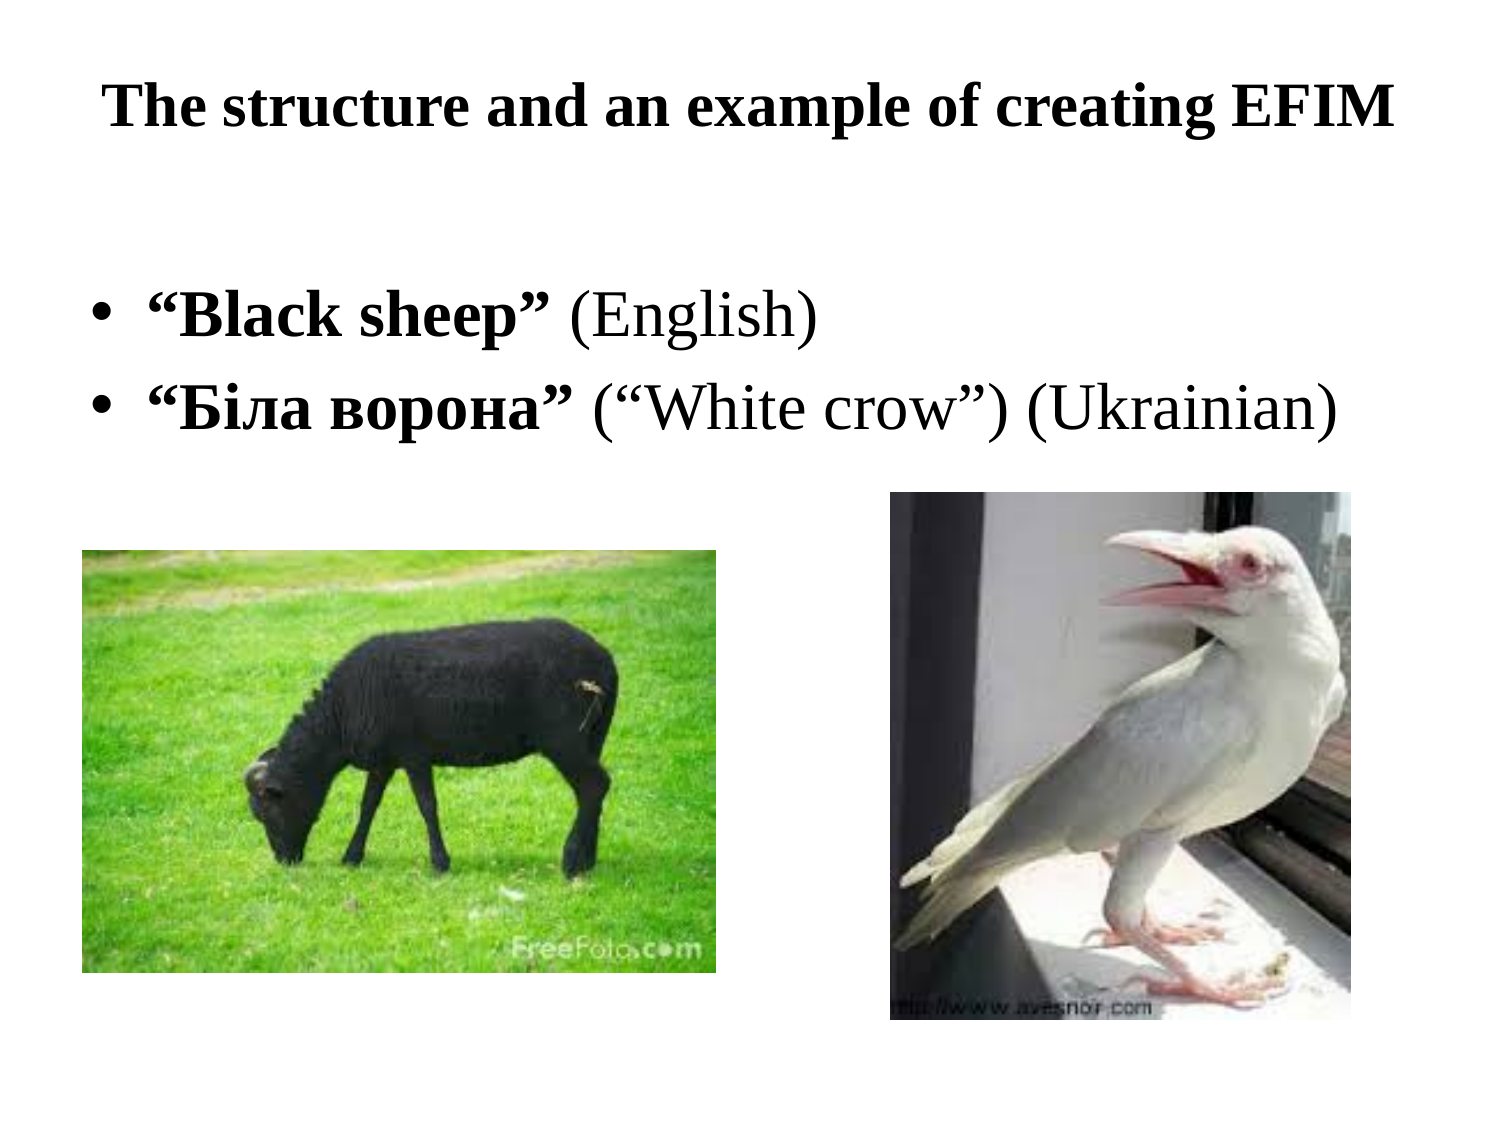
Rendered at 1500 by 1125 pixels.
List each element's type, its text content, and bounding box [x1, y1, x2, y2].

picture [890, 491, 1351, 1020]
list “Black sheep” (English) “Біла ворона” (“White crow”) (Ukrainian) [75, 262, 1425, 1005]
title The structure and an example of creating EFIM [75, 45, 1425, 233]
picture [81, 550, 717, 973]
